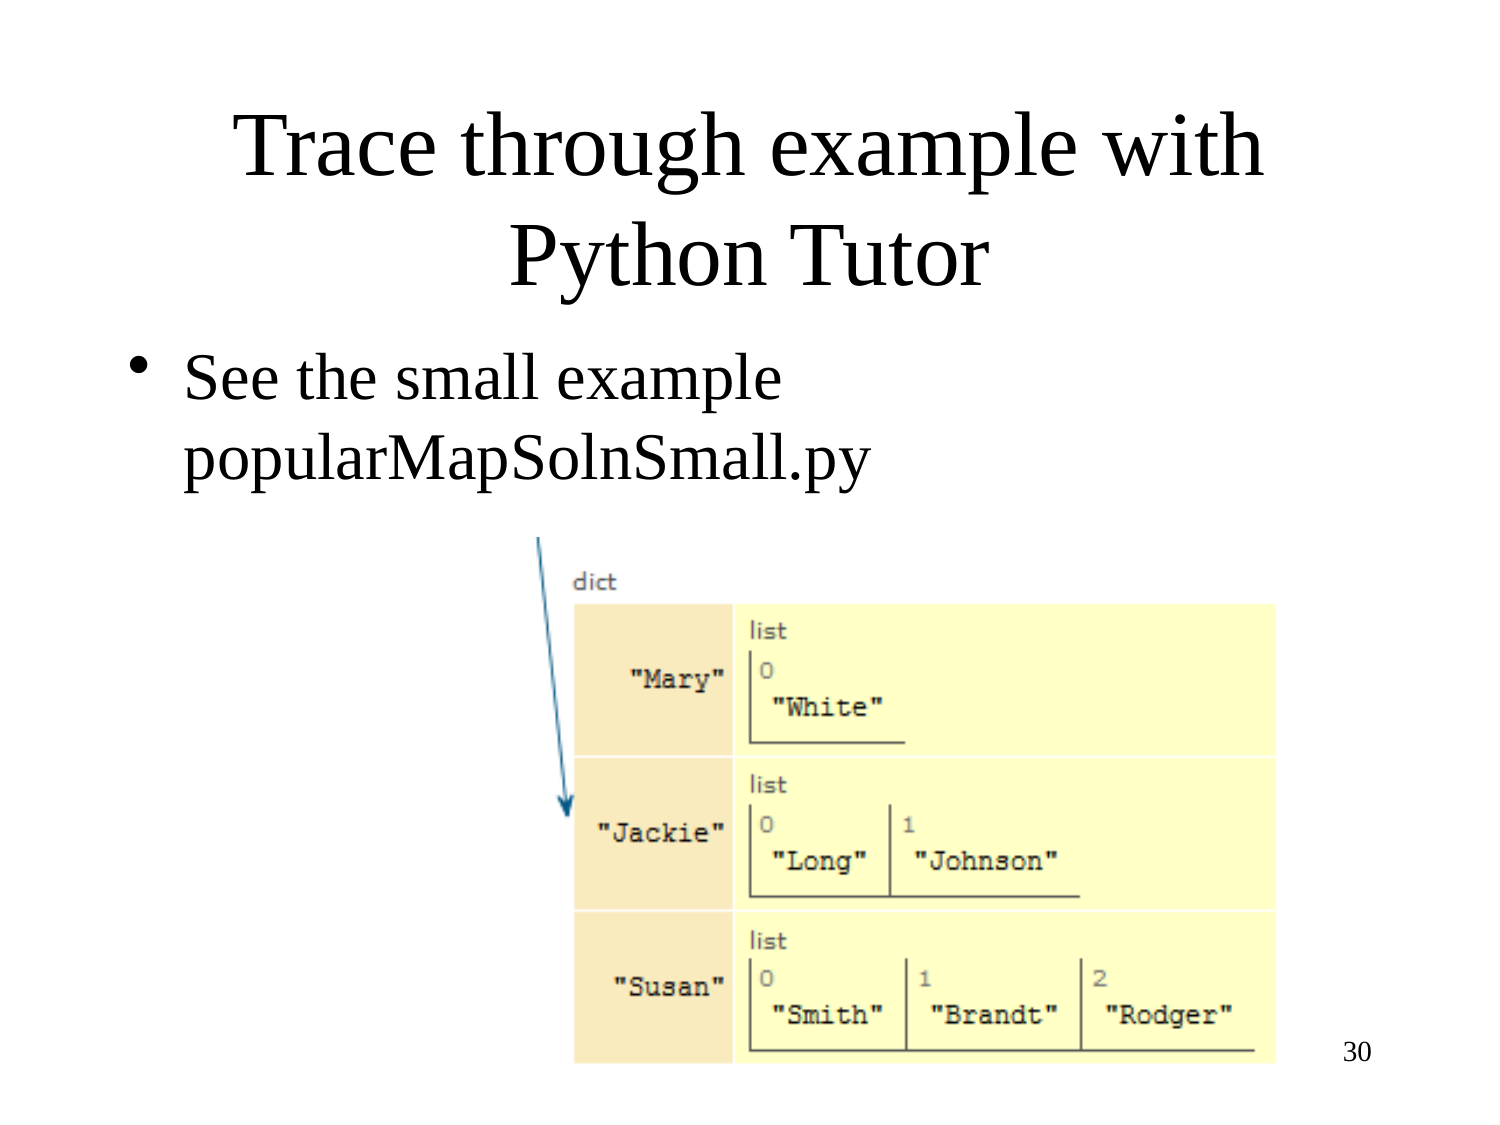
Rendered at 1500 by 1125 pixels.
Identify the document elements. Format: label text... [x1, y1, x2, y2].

slide_number 30 [1291, 1024, 1388, 1101]
list See the small example popularMapSolnSmall.py [112, 324, 1388, 1000]
picture [512, 537, 1288, 1099]
title Trace through example with Python Tutor [112, 99, 1388, 288]
